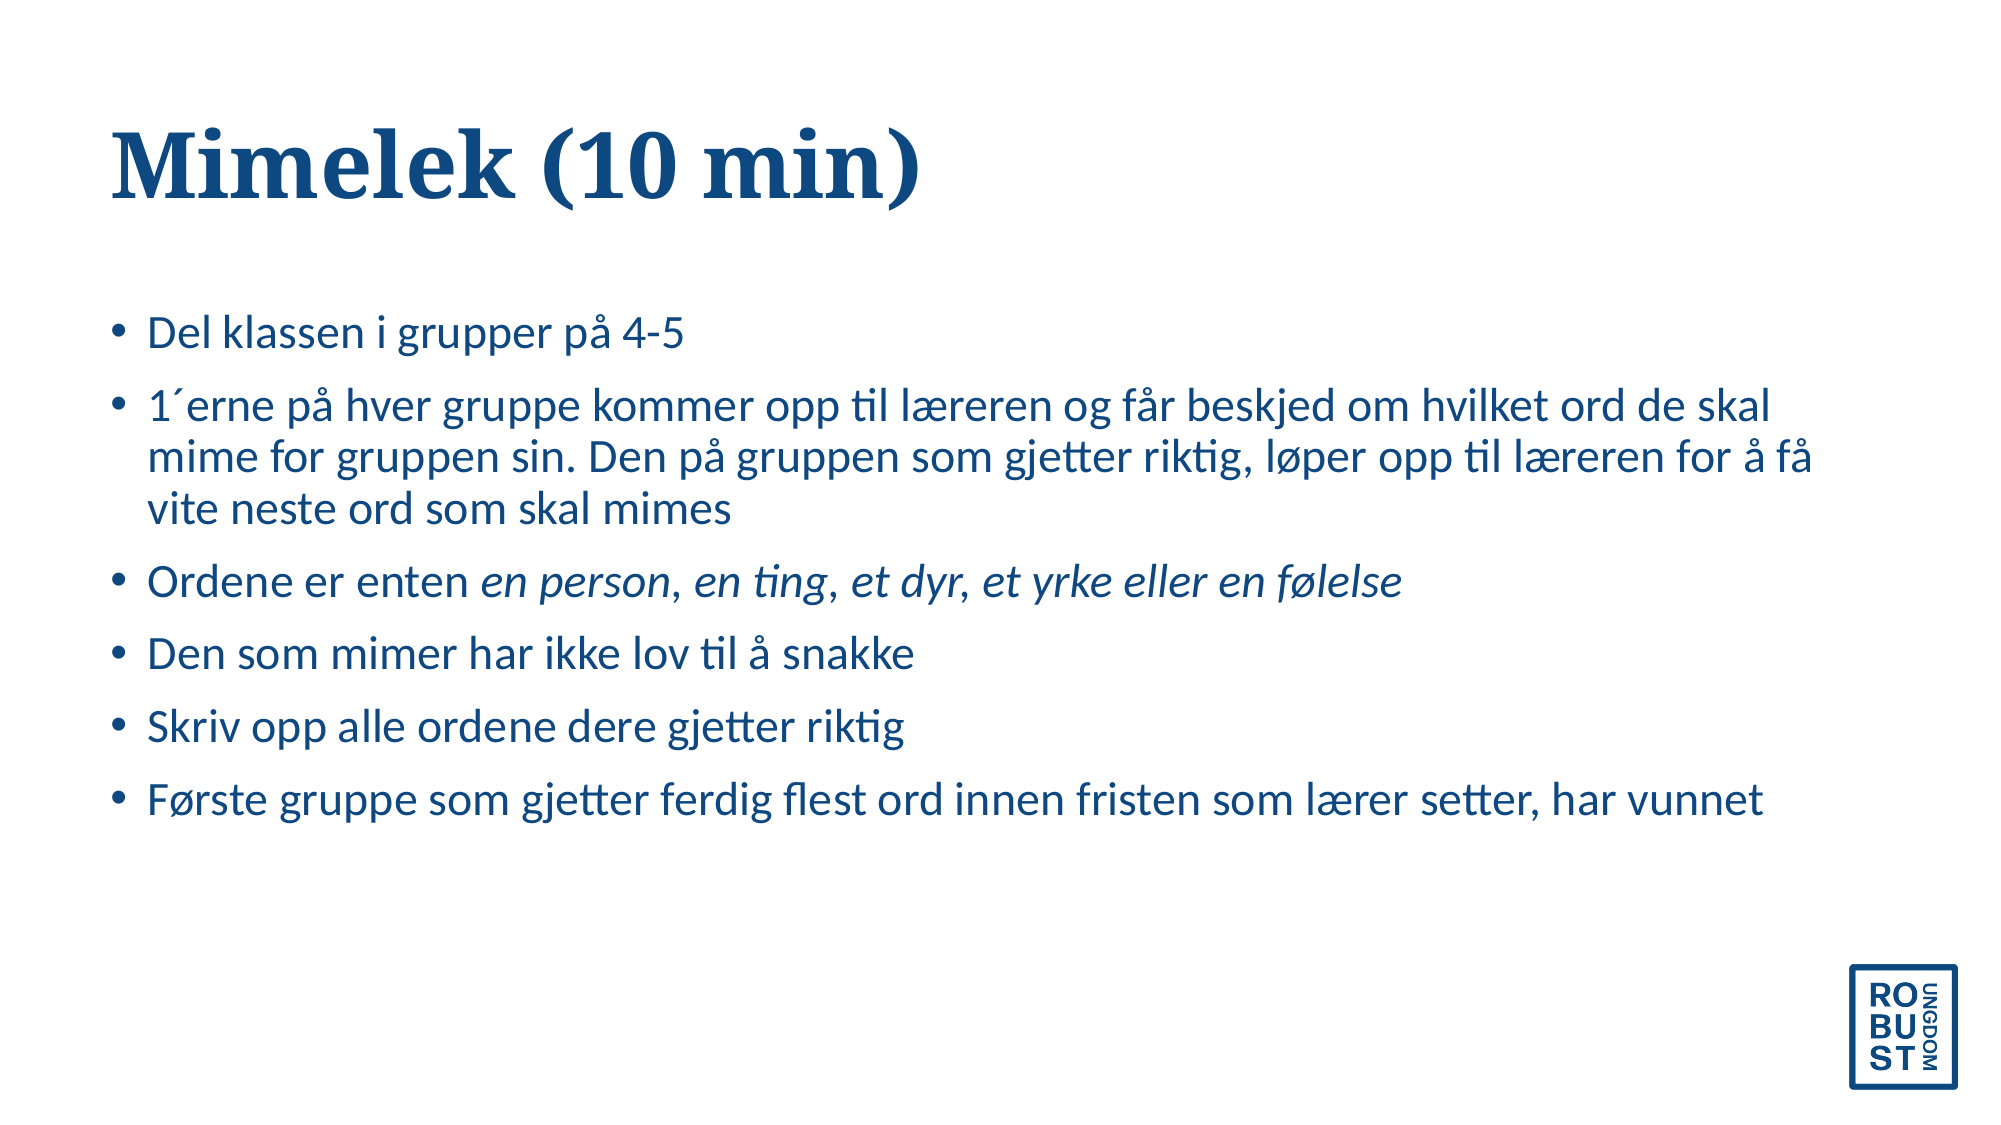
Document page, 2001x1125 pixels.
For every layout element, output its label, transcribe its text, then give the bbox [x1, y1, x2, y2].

list Del klassen i grupper på 4-5 1´erne på hver gruppe kommer opp til læreren og får beskjed om hvilket ord de skal mime for gruppen sin. Den på gruppen som gjetter riktig, løper opp til læreren for å få vite neste ord som skal mimes Ordene er enten en person, en ting, et dyr, et yrke eller en følelse Den som mimer har ikke lov til å snakke Skriv opp alle ordene dere gjetter riktig Første gruppe som gjetter ferdig flest ord innen fristen som lærer setter, har vunnet [95, 299, 1899, 940]
title Mimelek (10 min) [95, 59, 1899, 278]
picture [1849, 964, 1958, 1090]
